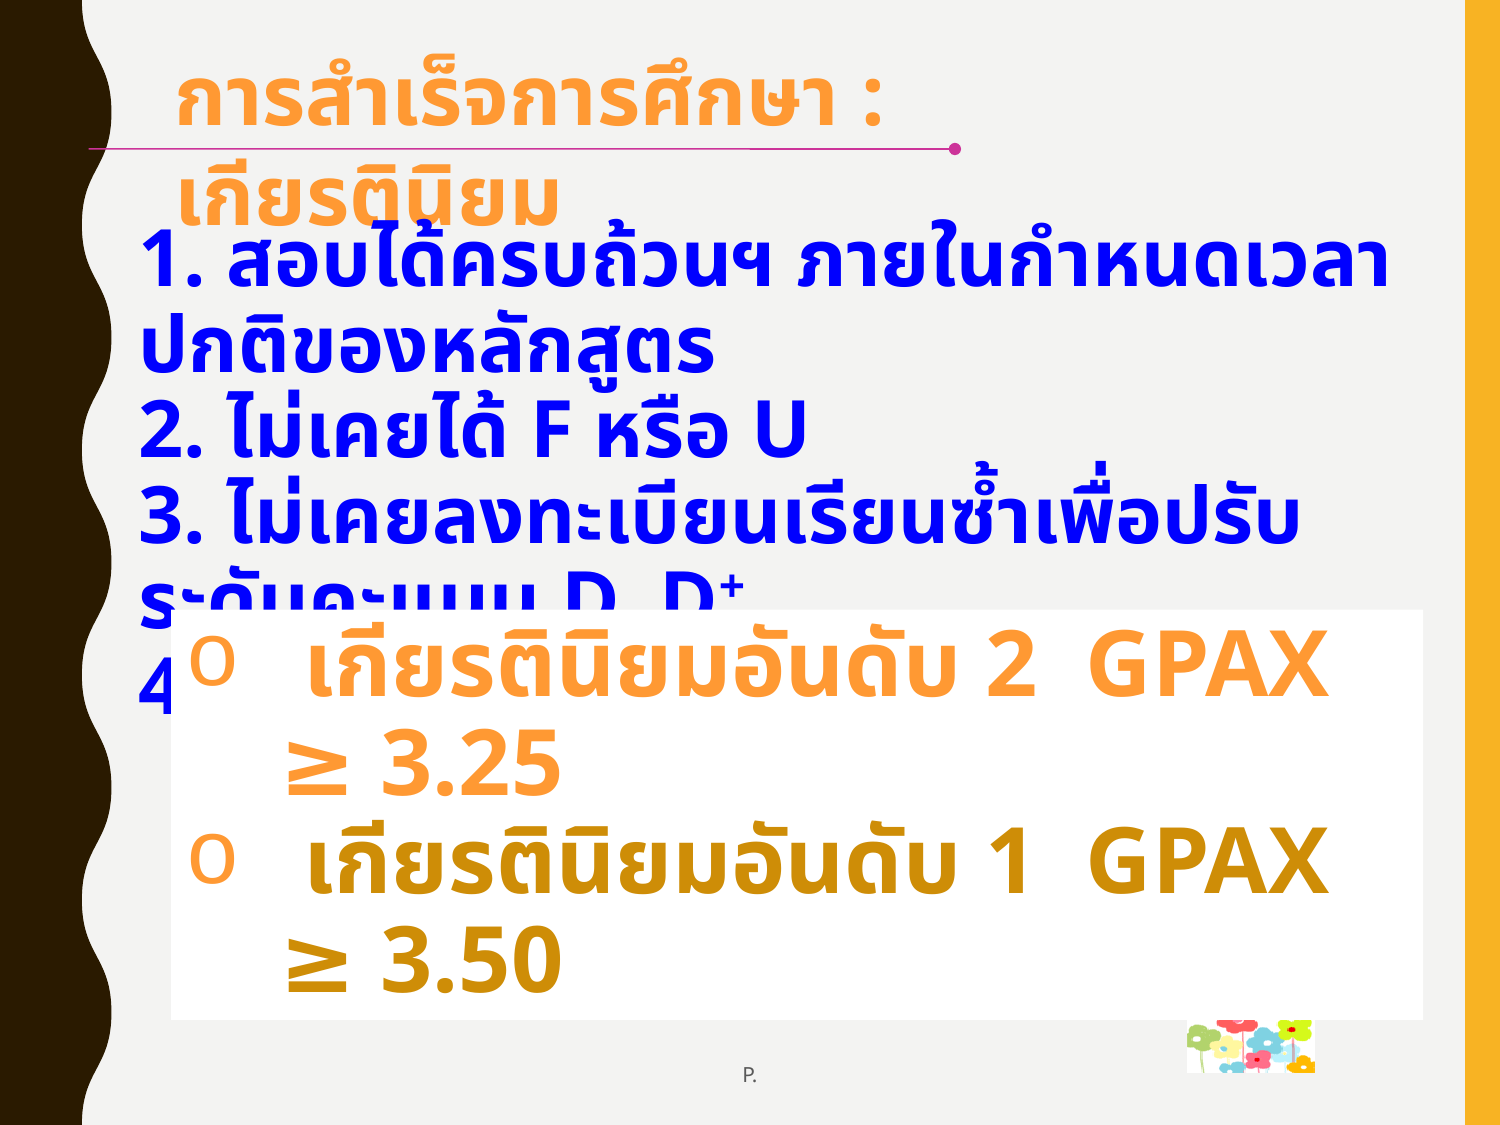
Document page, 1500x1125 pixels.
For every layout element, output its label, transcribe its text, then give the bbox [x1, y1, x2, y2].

text_box [88, 142, 962, 156]
picture [1186, 964, 1315, 1073]
text_box เกียรตินิยมอันดับ 2 GPAX ≥ 3.25 เกียรตินิยมอันดับ 1 GPAX ≥ 3.50 [170, 609, 1424, 1021]
text_box 1. สอบได้ครบถ้วนฯ ภายในกำหนดเวลาปกติของหลักสูตร 2. ไม่เคยได้ F หรือ U 3. ไม่เคยลงทะเบียนเรียนซ้ำเพื่อปรับระดับคะแนน D, D+ 4. ไม่เป็นผู้ที่โอนมาจากสถาบันอื่น [123, 211, 1412, 739]
text_box การสำเร็จการศึกษา : เกียรตินิยม [159, 35, 1038, 211]
footer P. [496, 1045, 1004, 1103]
